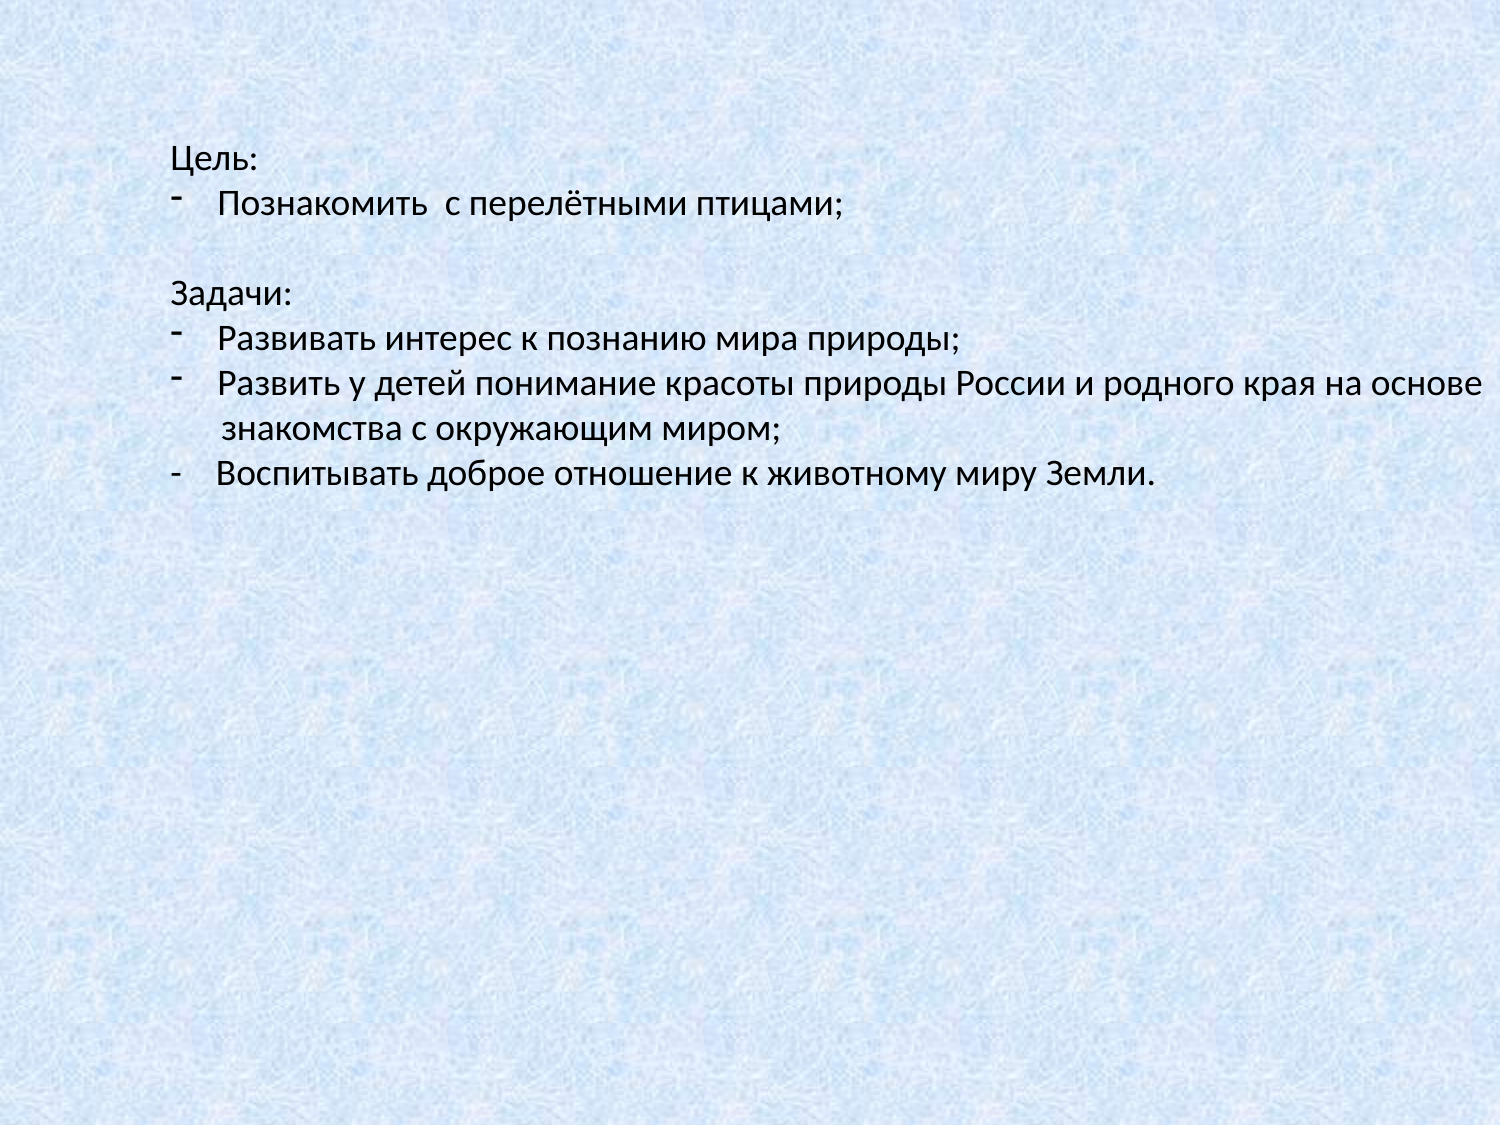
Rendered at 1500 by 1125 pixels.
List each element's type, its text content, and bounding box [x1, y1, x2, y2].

picture [0, 0, 1500, 1125]
text_box Цель: Познакомить с перелётными птицами; Задачи: Развивать интерес к познанию мира природы; Развить у детей понимание красоты природы России и родного края на основе знакомства с окружающим миром; - Воспитывать доброе отношение к животному миру Земли. [155, 125, 1500, 501]
